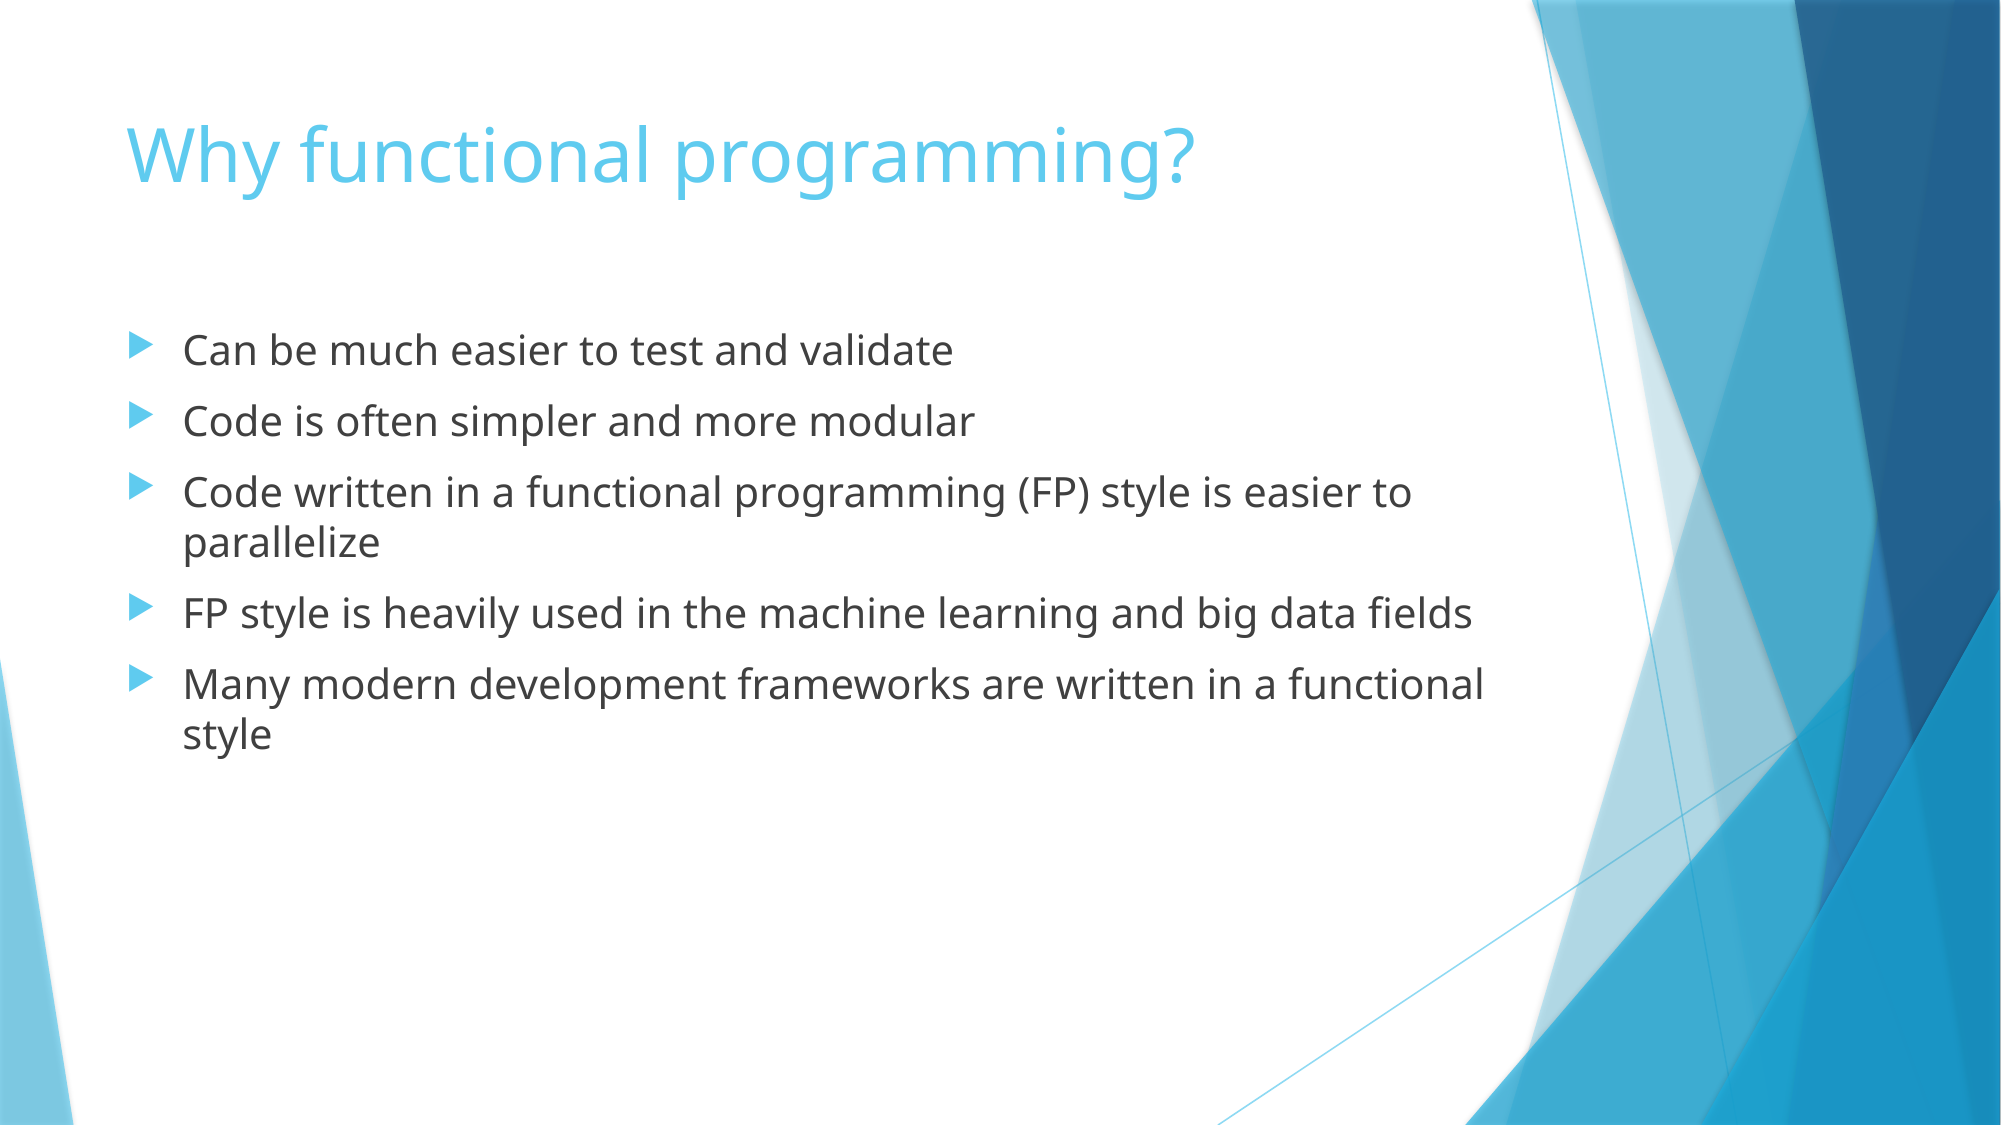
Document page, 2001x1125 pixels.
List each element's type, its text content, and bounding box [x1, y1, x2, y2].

list Can be much easier to test and validate Code is often simpler and more modular Code written in a functional programming (FP) style is easier to parallelize FP style is heavily used in the machine learning and big data fields Many modern development frameworks are written in a functional style [111, 316, 1522, 991]
title Why functional programming? [111, 99, 1522, 316]
